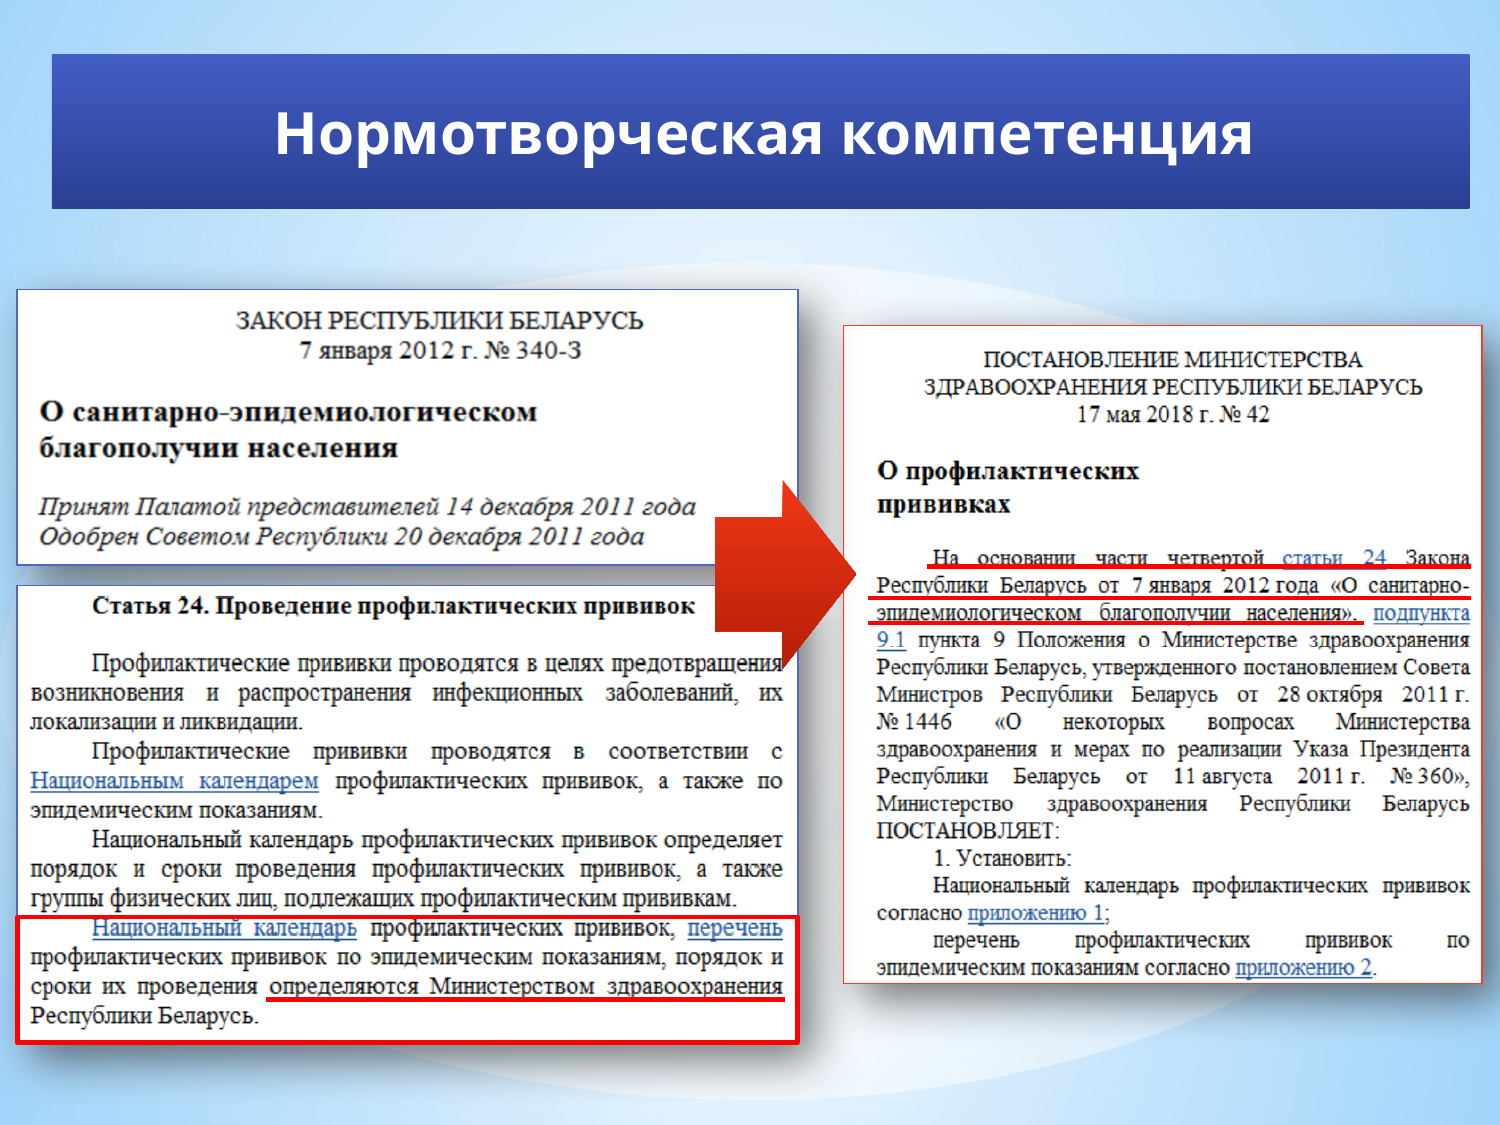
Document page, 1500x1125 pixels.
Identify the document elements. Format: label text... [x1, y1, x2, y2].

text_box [17, 290, 798, 1043]
text_box [803, 505, 838, 643]
list Нормотворческая компетенция [51, 54, 1470, 209]
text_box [844, 325, 1482, 983]
